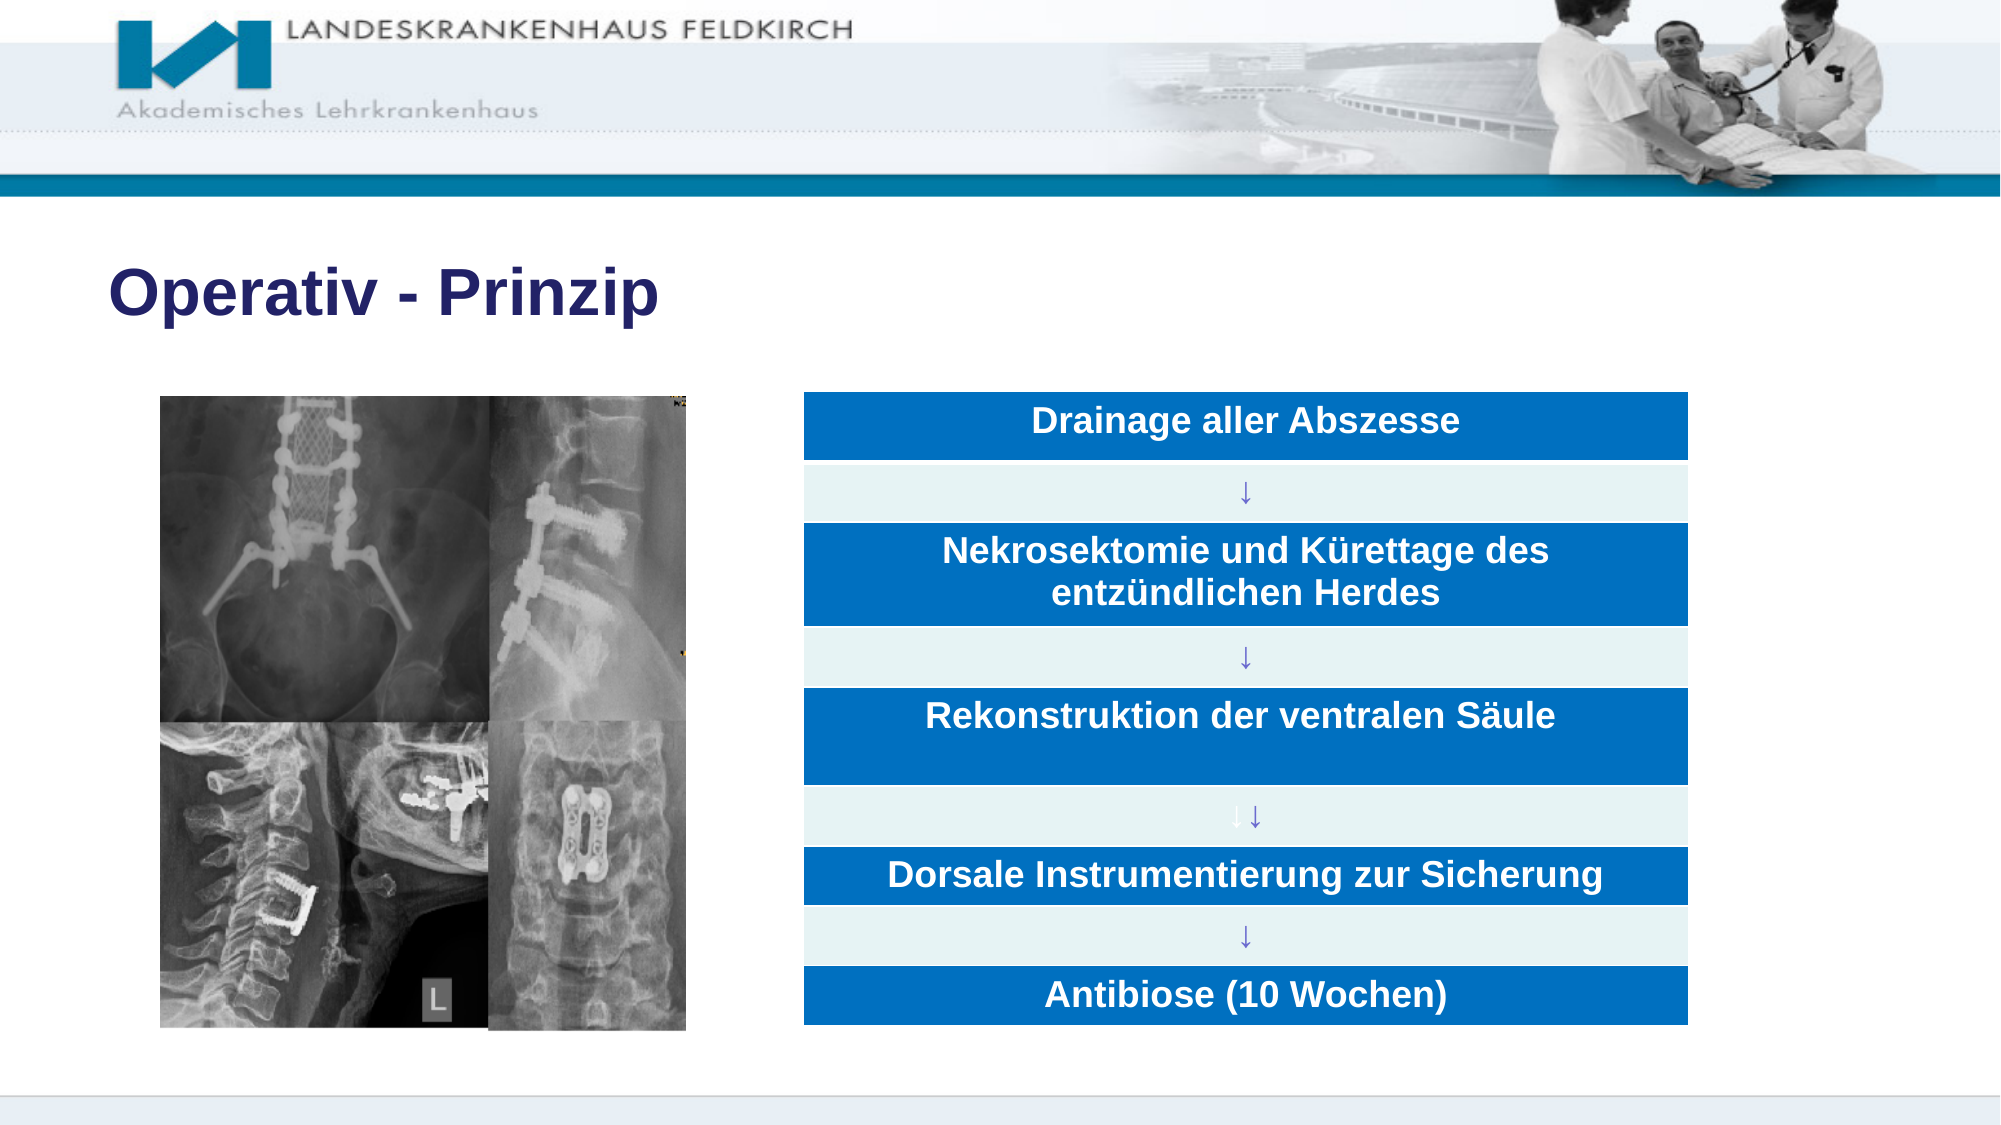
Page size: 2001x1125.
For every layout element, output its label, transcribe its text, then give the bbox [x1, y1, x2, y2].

text_box Operativ - Prinzip [50, 216, 1483, 342]
table_cell ↓ [804, 628, 1688, 686]
table_cell Rekonstruktion der ventralen Säule [804, 688, 1688, 785]
table_header Drainage aller Abszesse [804, 392, 1688, 460]
table_cell Nekrosektomie und Kürettage des entzündlichen Herdes [804, 523, 1688, 626]
table_cell ↓ [804, 907, 1688, 965]
picture [0, 197, 2001, 1125]
table_cell Antibiose (10 Wochen) [804, 966, 1688, 1025]
table_cell Dorsale Instrumentierung zur Sicherung [804, 847, 1688, 905]
picture [0, 0, 2001, 189]
table_cell ↓↓ [804, 787, 1688, 845]
table_cell ↓ [804, 465, 1688, 521]
